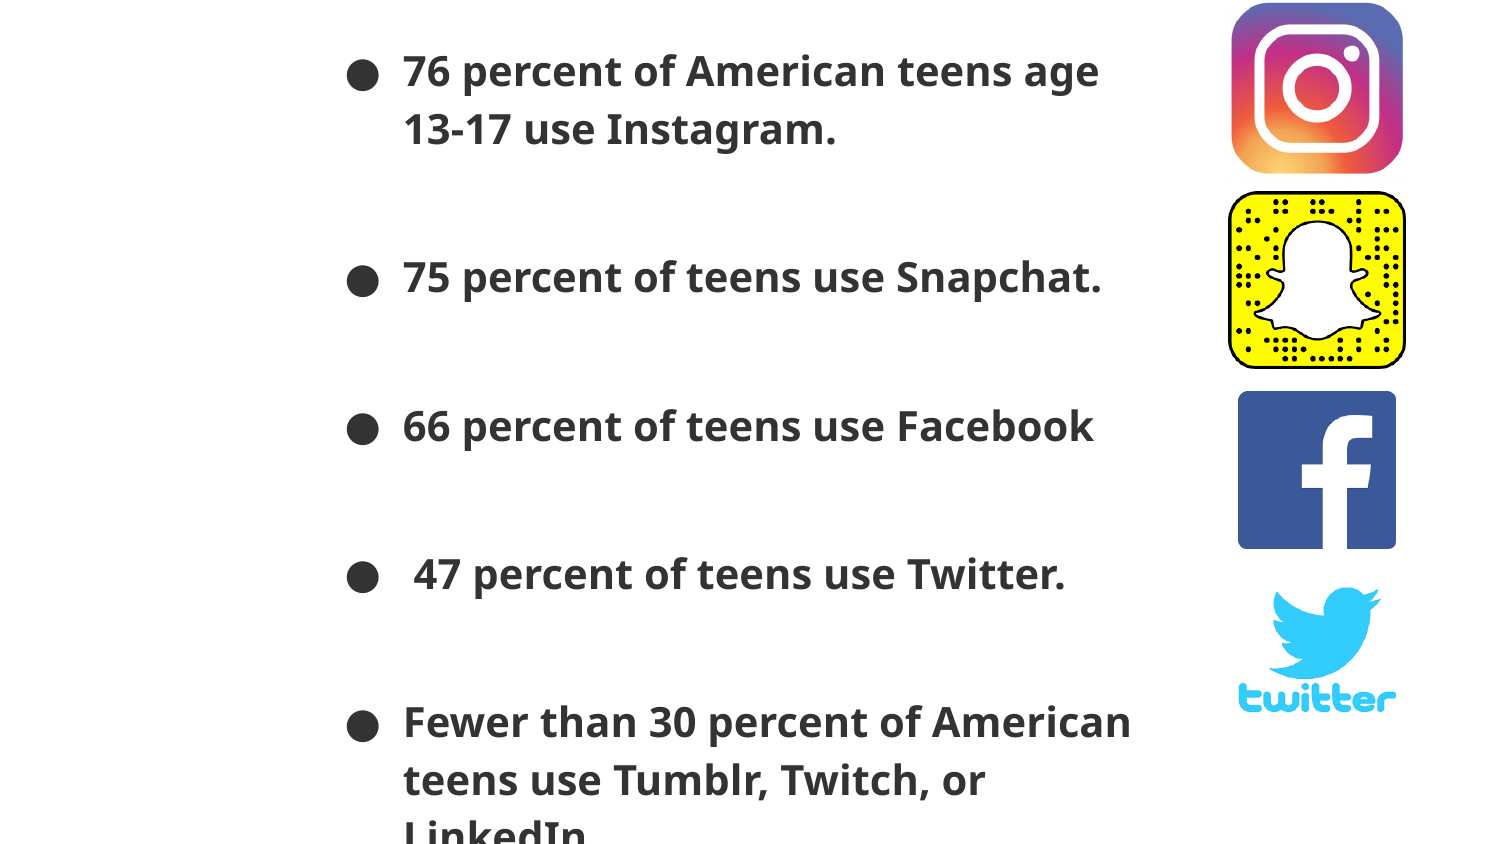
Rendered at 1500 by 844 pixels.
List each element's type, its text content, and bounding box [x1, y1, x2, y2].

picture [1237, 571, 1396, 730]
picture [1222, 0, 1411, 183]
picture [1237, 391, 1396, 550]
picture [1227, 191, 1406, 370]
text_box 76 percent of American teens age 13-17 use Instagram. 75 percent of teens use Snapchat. 66 percent of teens use Facebook 47 percent of teens use Twitter. Fewer than 30 percent of American teens use Tumblr, Twitch, or LinkedIn. [312, 117, 1177, 782]
